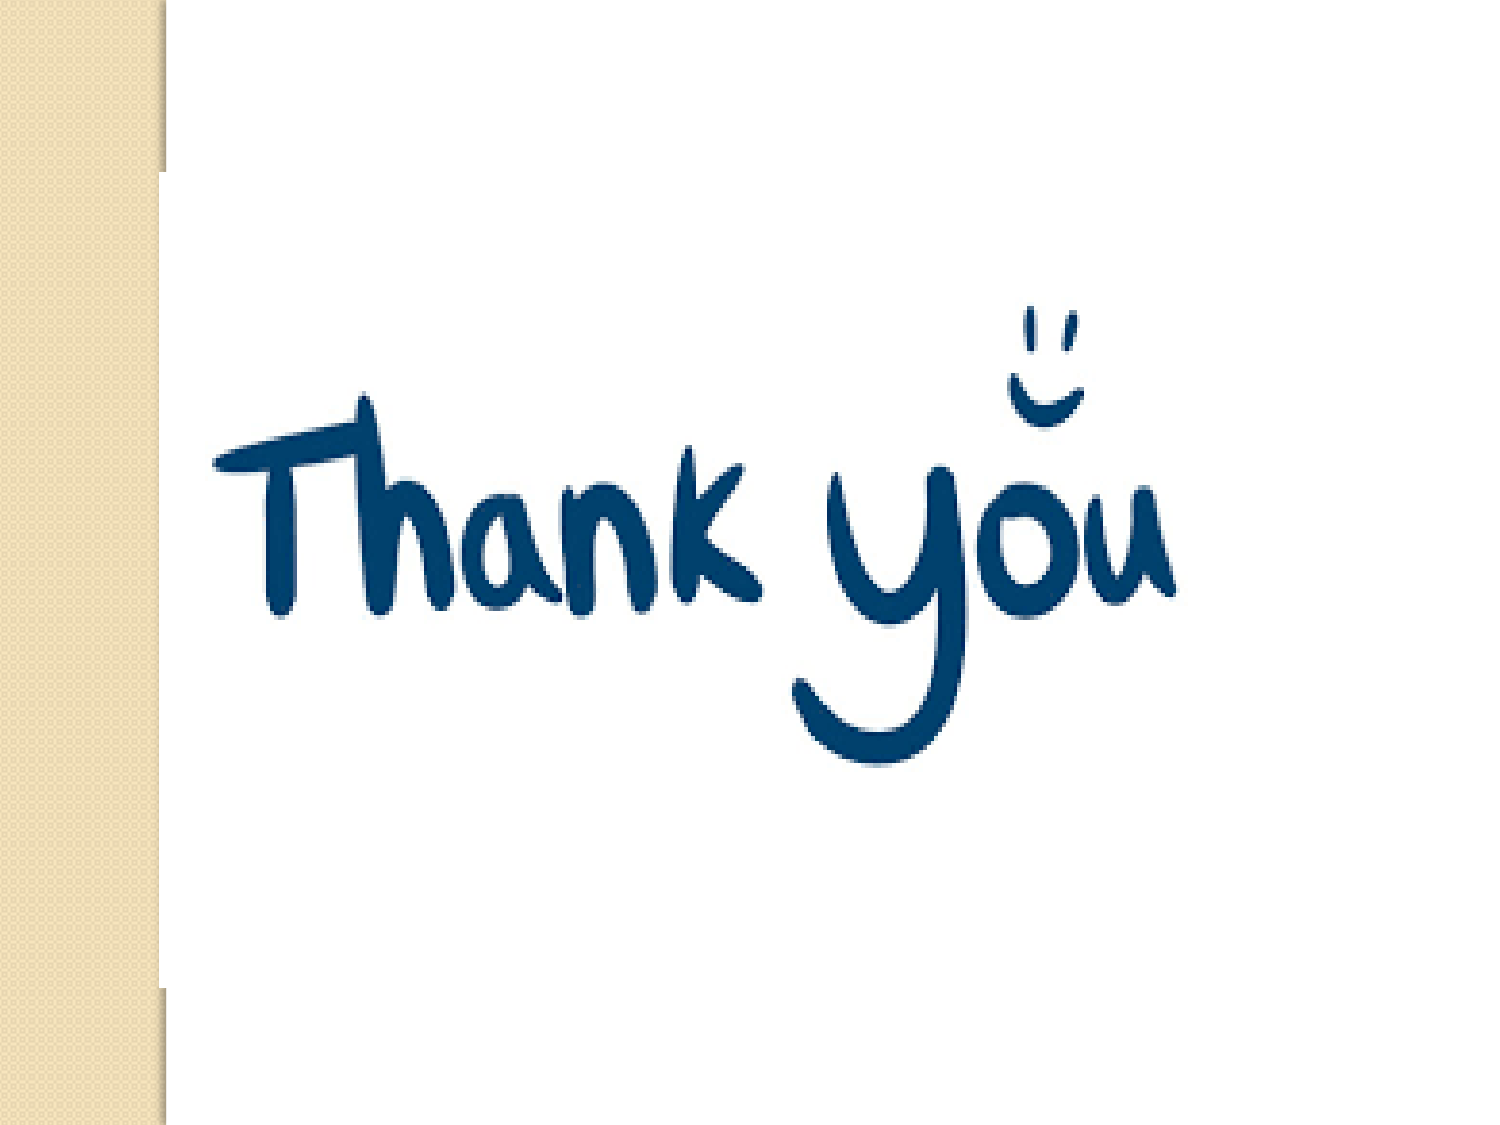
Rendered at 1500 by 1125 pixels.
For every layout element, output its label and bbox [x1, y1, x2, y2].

picture [159, 172, 1223, 988]
